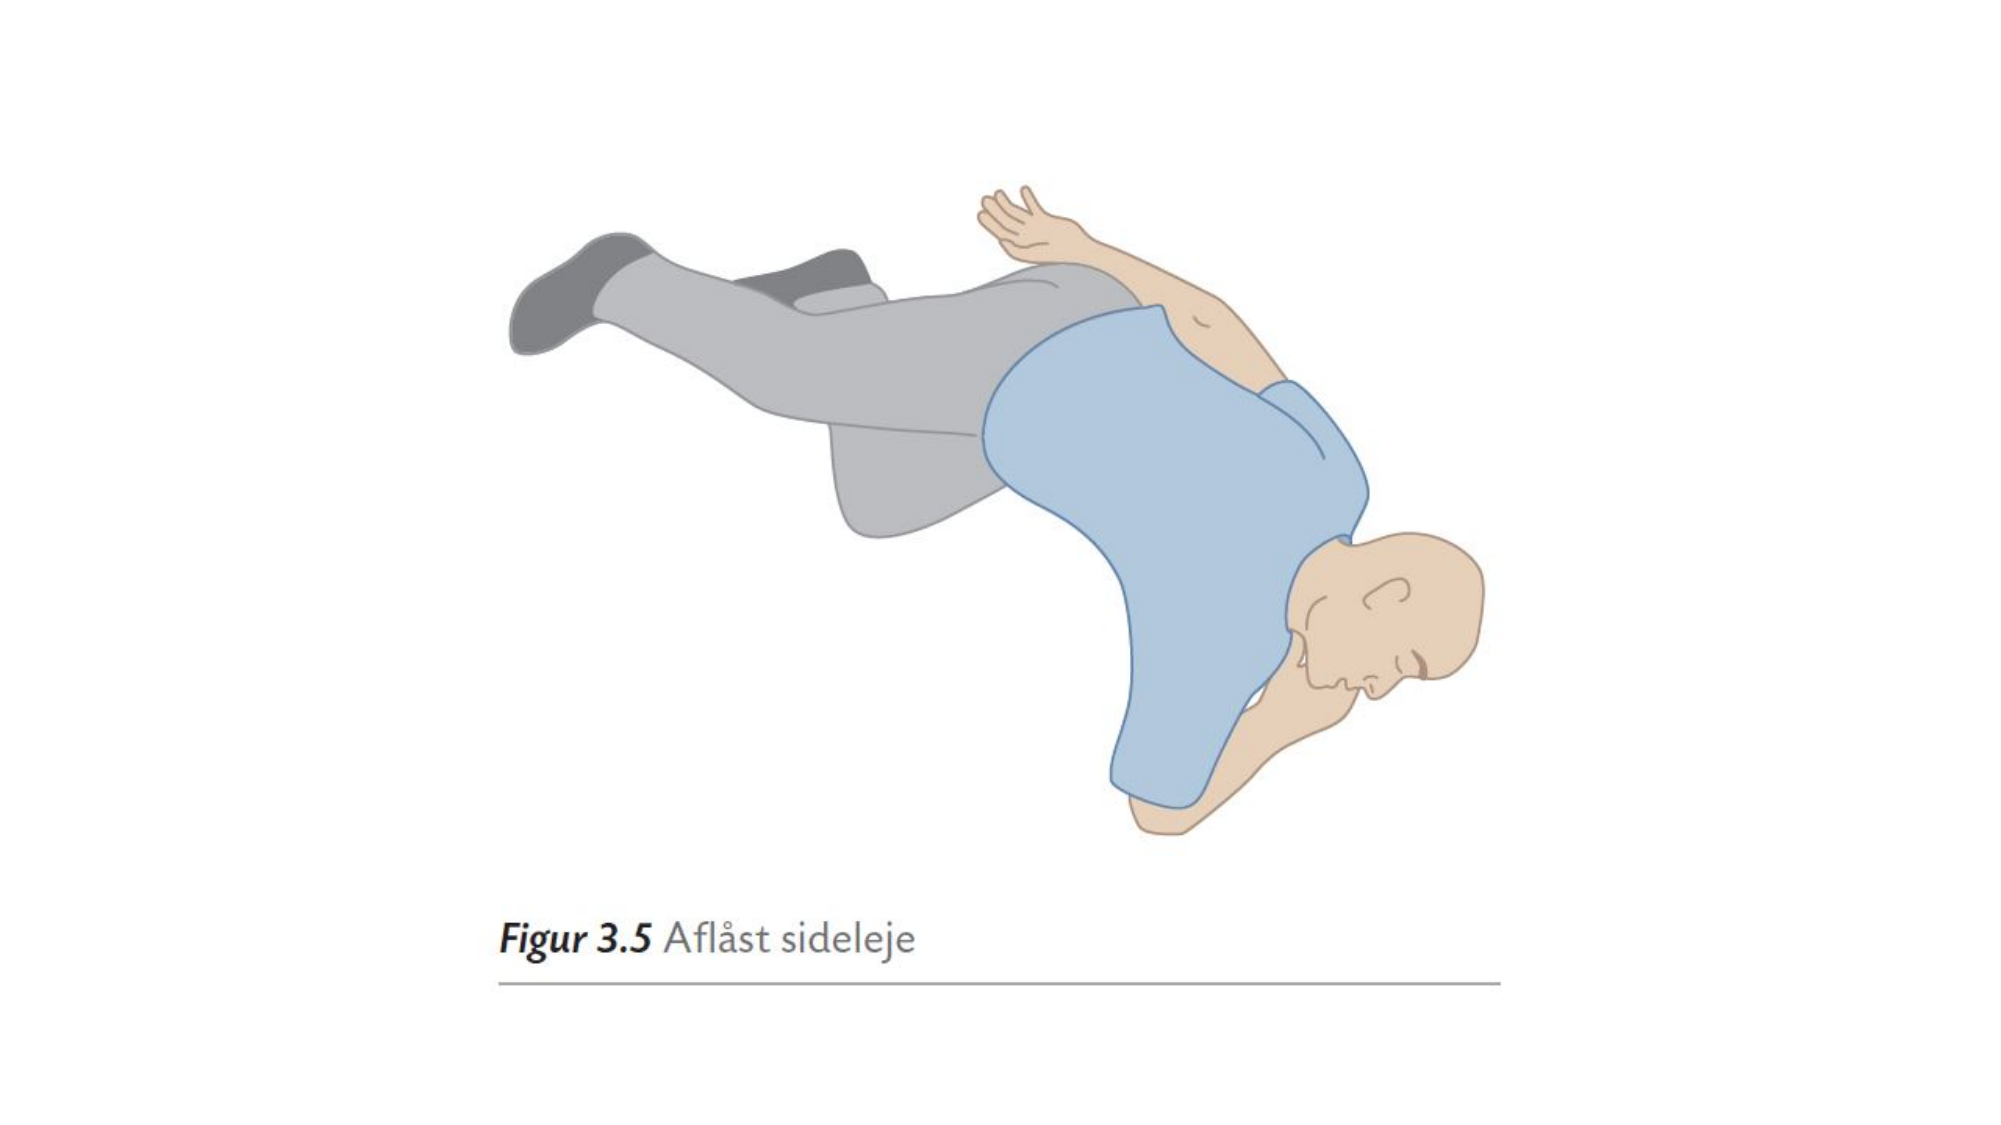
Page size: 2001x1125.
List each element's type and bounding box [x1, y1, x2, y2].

picture [477, 130, 1523, 995]
